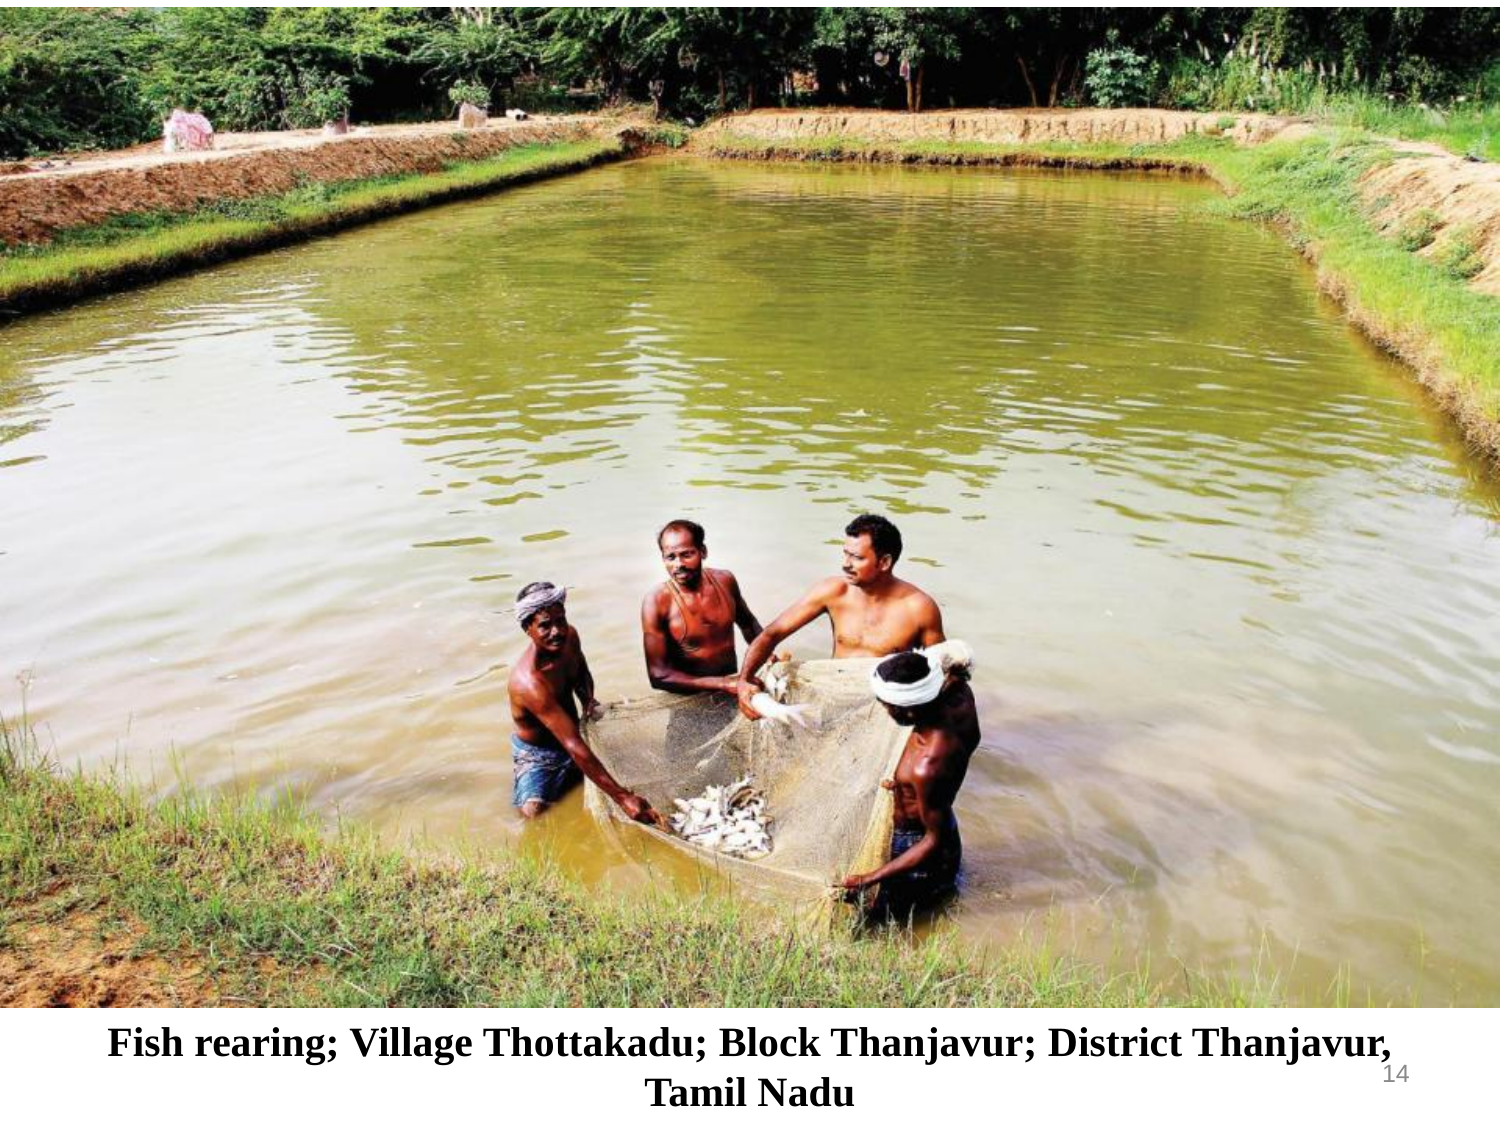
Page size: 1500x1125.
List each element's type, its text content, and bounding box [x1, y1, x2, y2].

picture [0, 6, 1500, 1008]
text_box Fish rearing; Village Thottakadu; Block Thanjavur; District Thanjavur, Tamil Nadu [57, 1014, 1443, 1122]
